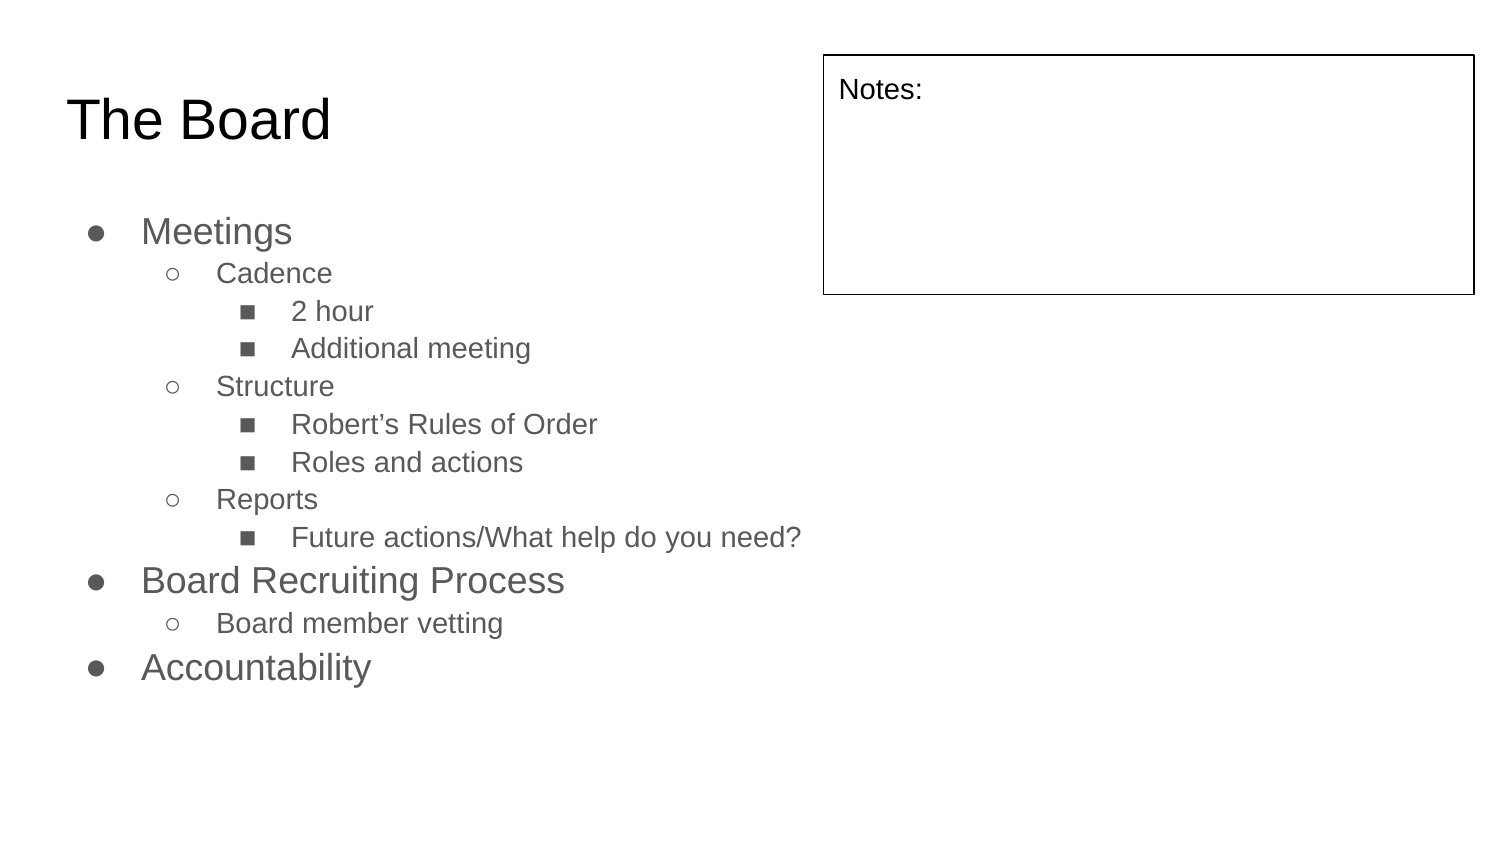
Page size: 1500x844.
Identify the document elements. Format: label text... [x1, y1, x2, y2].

text_box Notes: [823, 54, 1475, 295]
title The Board [51, 72, 823, 167]
list Meetings Cadence 2 hour Additional meeting Structure Robert’s Rules of Order Roles and actions Reports Future actions/What help do you need? Board Recruiting Process Board member vetting Accountability [51, 189, 1449, 750]
